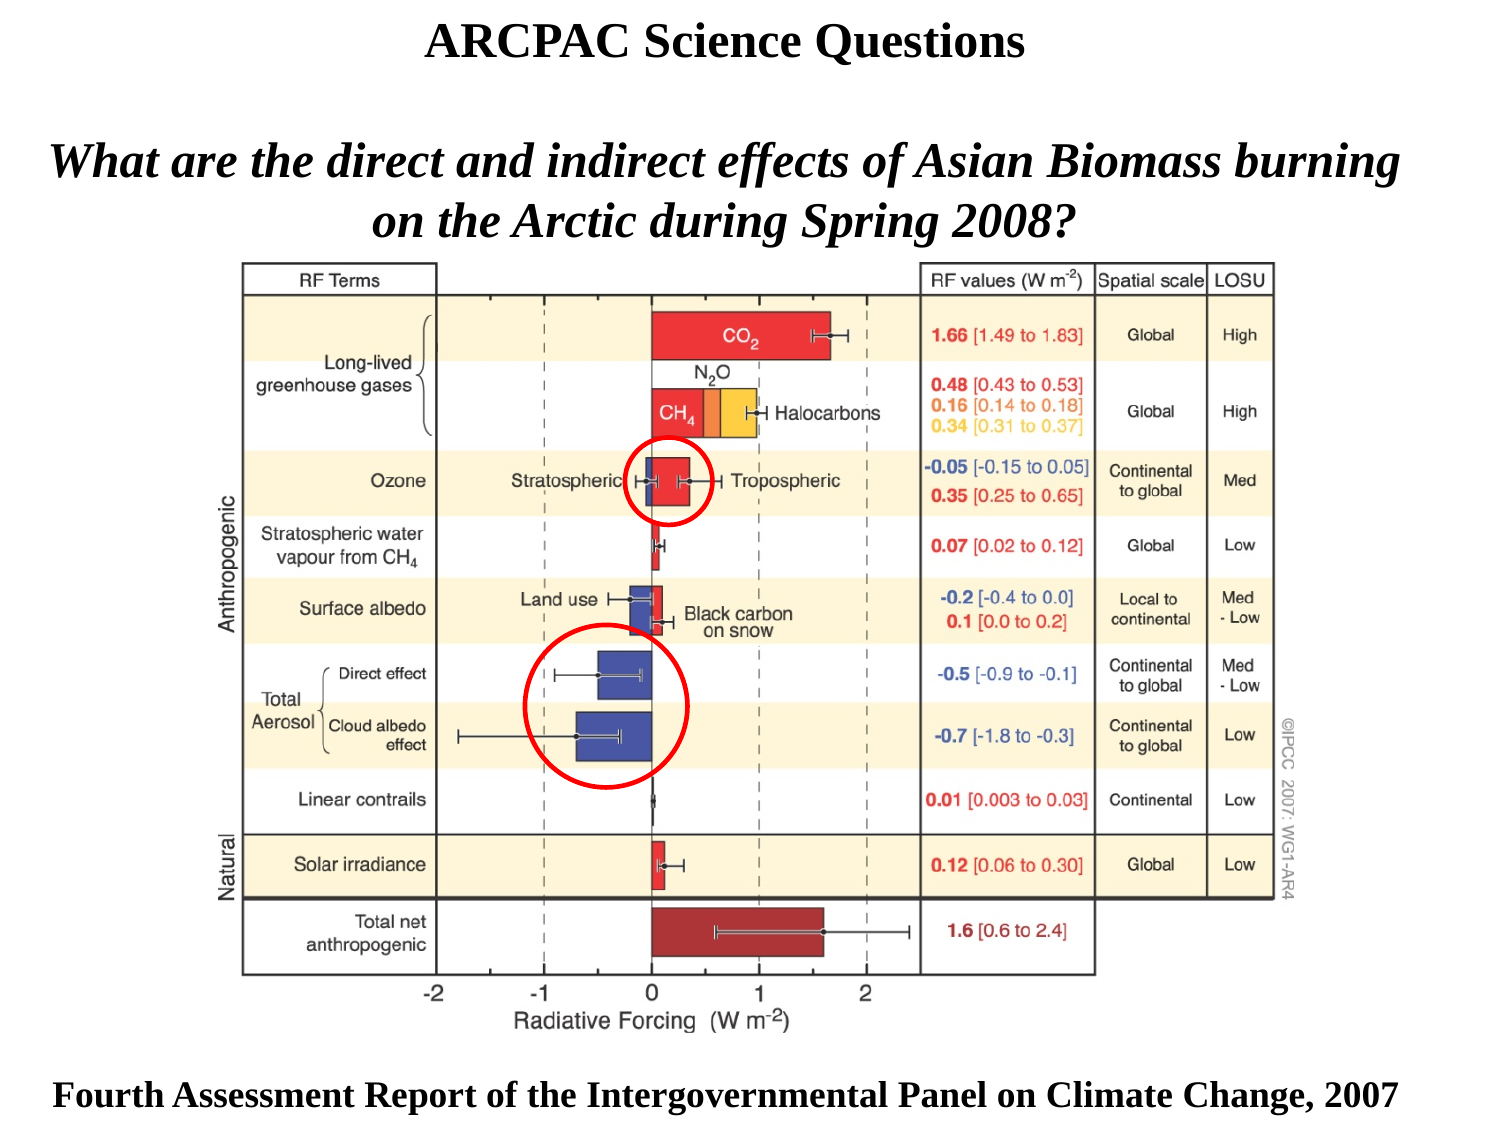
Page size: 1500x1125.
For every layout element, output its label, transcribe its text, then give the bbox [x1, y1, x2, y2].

text_box Fourth Assessment Report of the Intergovernmental Panel on Climate Change, 2007 [37, 1062, 1475, 1123]
picture [218, 262, 1294, 1033]
text_box ARCPAC Science Questions What are the direct and indirect effects of Asian Biomass burning on the Arctic during Spring 2008? [12, 0, 1438, 420]
